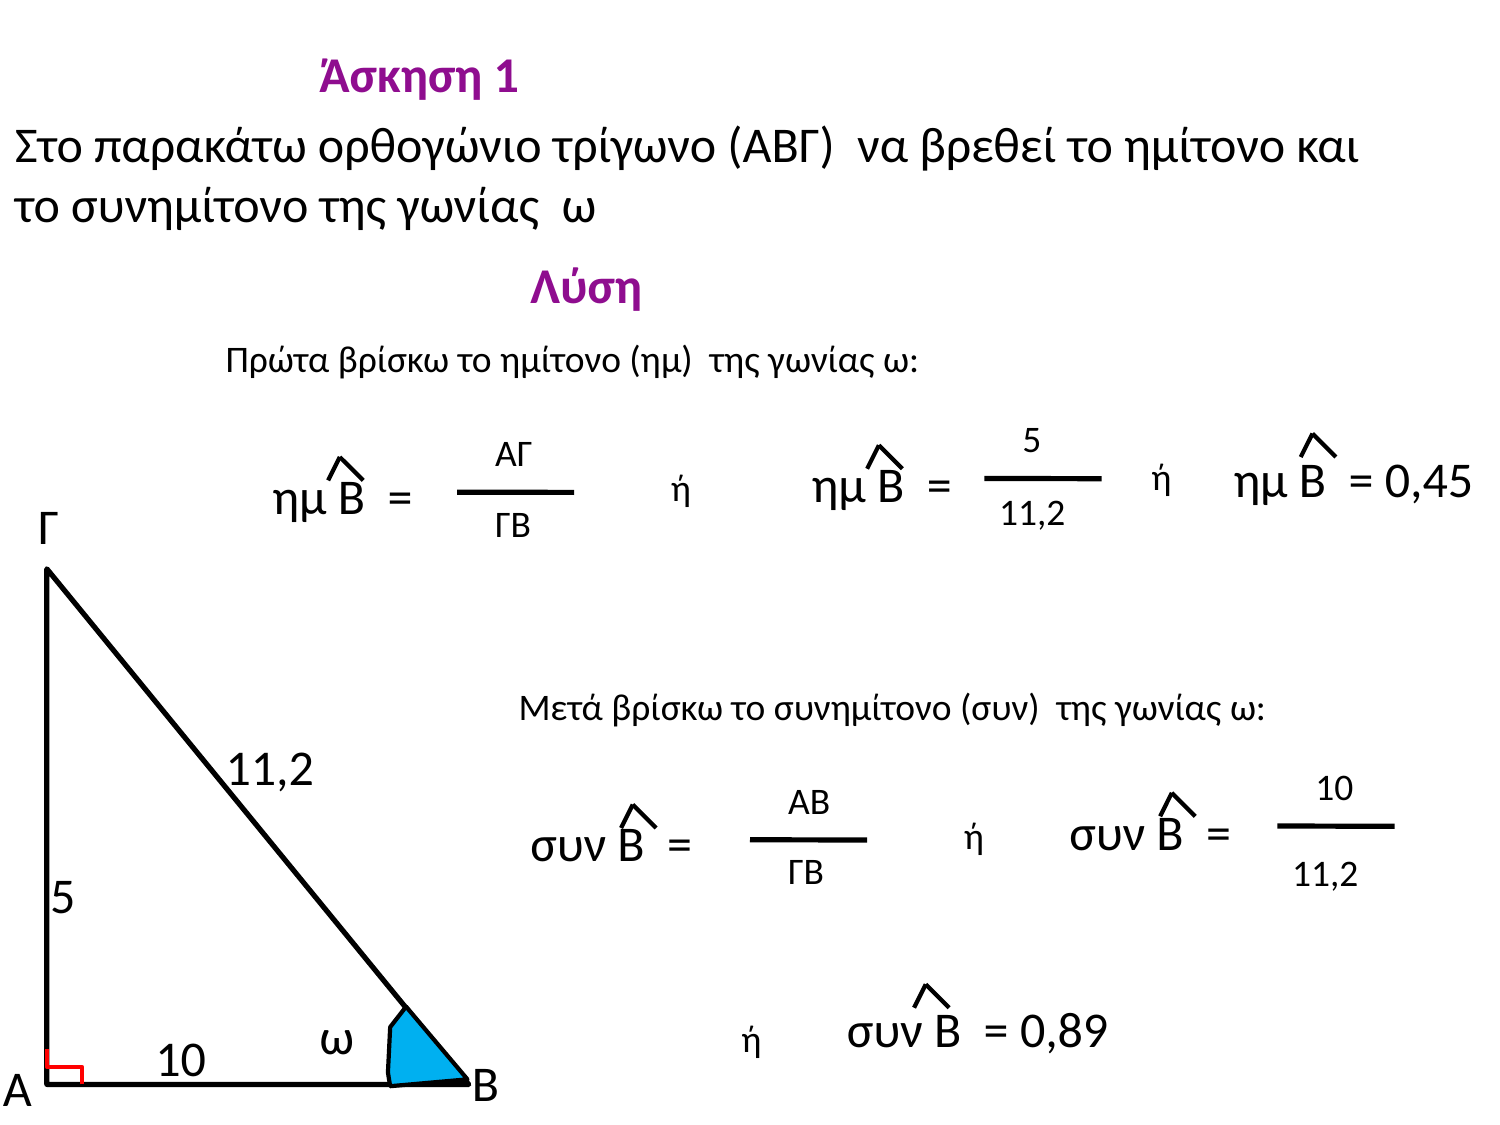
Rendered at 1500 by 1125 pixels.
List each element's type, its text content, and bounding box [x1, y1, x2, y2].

text_box [46, 568, 405, 1086]
text_box [385, 1004, 470, 1089]
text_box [46, 1049, 83, 1085]
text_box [1300, 433, 1337, 458]
text_box ημ Β = [257, 456, 446, 532]
text_box 5 [1007, 408, 1114, 468]
text_box Άσκηση 1 [304, 35, 645, 110]
text_box ΑΒ [773, 769, 879, 830]
text_box ή [656, 456, 750, 517]
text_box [913, 984, 950, 1009]
text_box Μετά βρίσκω το συνημίτονο (συν) της γωνίας ω: [503, 675, 1360, 736]
text_box ή [726, 1007, 821, 1068]
text_box Β [457, 1043, 539, 1119]
text_box ημ Β = [796, 445, 985, 520]
text_box συν Β = 0,89 [832, 990, 1172, 1066]
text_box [1159, 792, 1196, 817]
text_box ημ Β = 0,45 [1218, 439, 1500, 515]
text_box ή [1136, 445, 1231, 505]
text_box Α [0, 1049, 71, 1124]
text_box συν Β = [515, 804, 739, 880]
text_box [327, 456, 364, 481]
text_box ω [304, 997, 362, 1072]
text_box Γ [23, 486, 106, 562]
text_box 10 [140, 1019, 340, 1095]
text_box 10 [1300, 755, 1407, 816]
text_box 11,2 [984, 480, 1125, 541]
text_box 5 [35, 856, 118, 932]
text_box ΓΒ [773, 841, 868, 900]
text_box Πρώτα βρίσκω το ημίτονο (ημ) της γωνίας ω: [210, 328, 1067, 388]
text_box 11,2 [210, 727, 340, 803]
text_box 11,2 [1277, 841, 1418, 902]
text_box συν Β = [1054, 792, 1278, 868]
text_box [866, 445, 903, 469]
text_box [620, 804, 657, 829]
text_box ή [949, 804, 1043, 865]
text_box ΑΓ [480, 421, 586, 482]
text_box Λύση [515, 246, 1137, 321]
text_box Στο παρακάτω ορθογώνιο τρίγωνο (ΑΒΓ) να βρεθεί το ημίτονο και το συνημίτονο της γωνίας ω [0, 105, 1430, 241]
text_box ΓΒ [480, 499, 575, 552]
